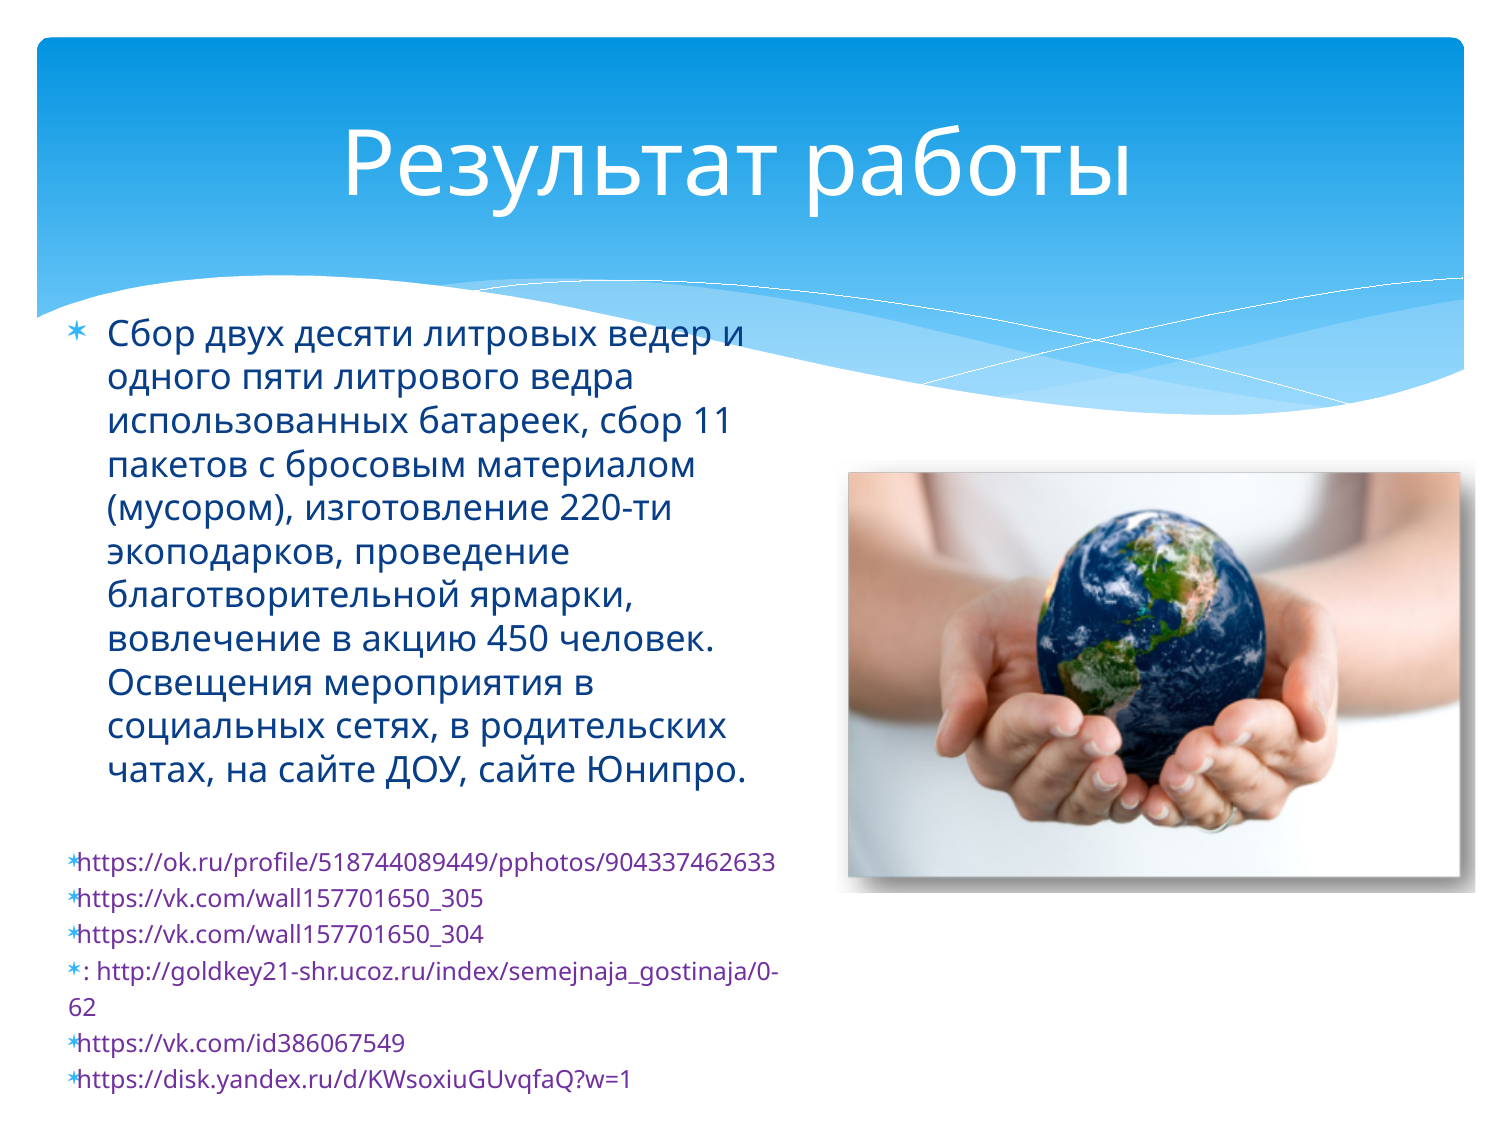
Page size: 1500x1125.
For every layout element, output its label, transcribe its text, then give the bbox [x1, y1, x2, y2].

title Результат работы [75, 55, 1425, 261]
list Сбор двух десяти литровых ведер и одного пяти литрового ведра использованных батареек, сбор 11 пакетов с бросовым материалом (мусором), изготовление 220-ти экоподарков, проведение благотворительной ярмарки, вовлечение в акцию 450 человек. Освещения мероприятия в социальных сетях, в родительских чатах, на сайте ДОУ, сайте Юнипро. https://ok.ru/profile/518744089449/pphotos/904337462633 https://vk.com/wall157701650_305 https://vk.com/wall157701650_304 : http://goldkey21-shr.ucoz.ru/index/semejnaja_gostinaja/0-62 https://vk.com/id386067549 https://disk.yandex.ru/d/KWsoxiuGUvqfaQ?w=1 [53, 302, 809, 1106]
picture [836, 459, 1476, 894]
